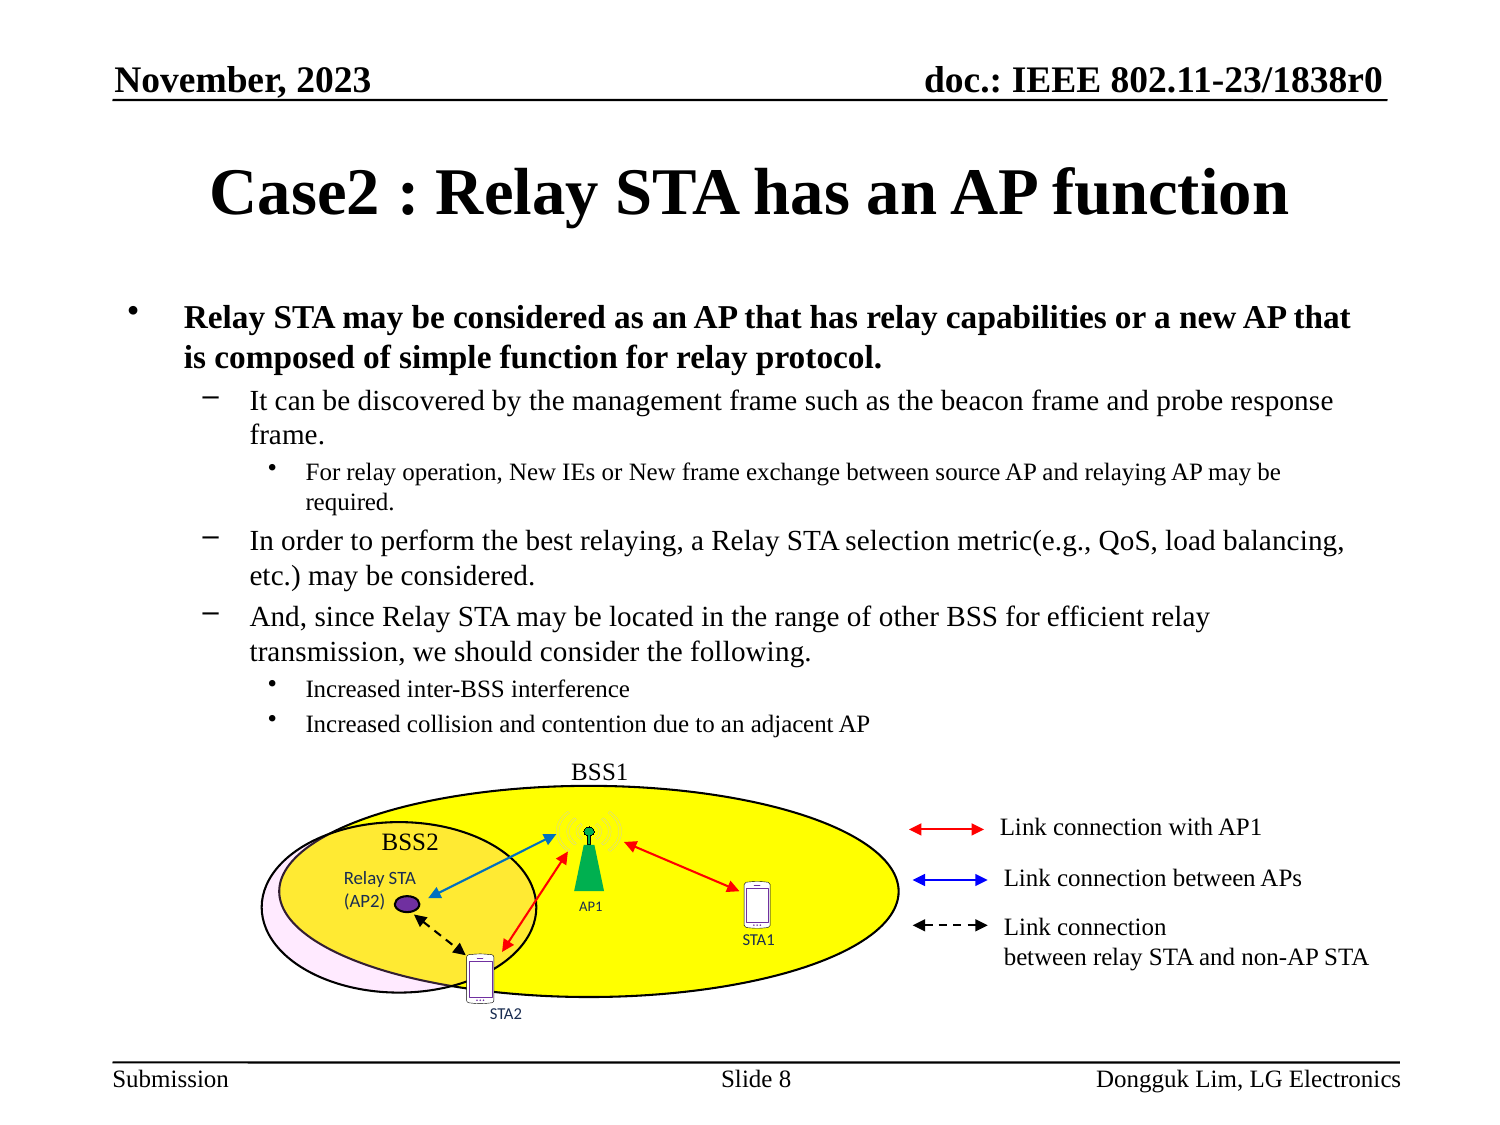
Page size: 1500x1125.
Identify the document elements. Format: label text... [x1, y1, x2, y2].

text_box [261, 747, 1388, 1032]
slide_number Slide 8 [712, 1061, 800, 1093]
list Relay STA may be considered as an AP that has relay capabilities or a new AP that is composed of simple function for relay protocol. It can be discovered by the management frame such as the beacon frame and probe response frame. For relay operation, New IEs or New frame exchange between source AP and relaying AP may be required. In order to perform the best relaying, a Relay STA selection metric(e.g., QoS, load balancing, etc.) may be considered. And, since Relay STA may be located in the range of other BSS for efficient relay transmission, we should consider the following. Increased inter-BSS interference Increased collision and contention due to an adjacent AP [112, 287, 1388, 1000]
title Case2 : Relay STA has an AP function [112, 112, 1388, 263]
footer Dongguk Lim, LG Electronics [1092, 1061, 1402, 1093]
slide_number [114, 54, 381, 101]
